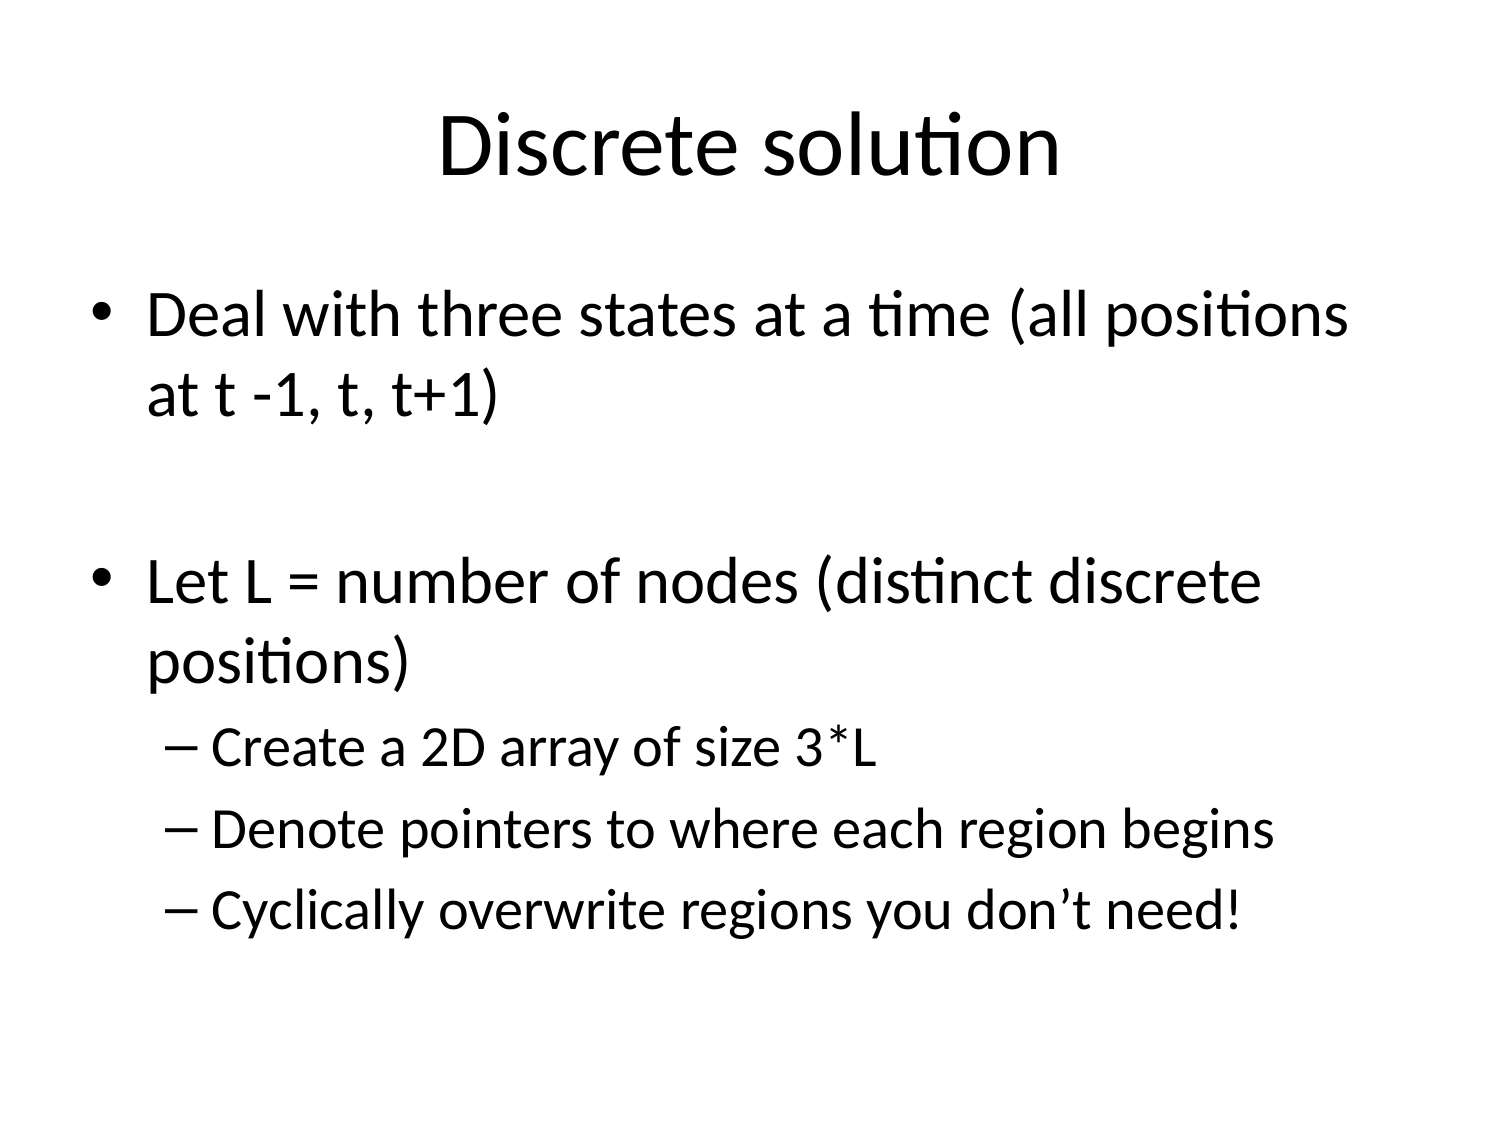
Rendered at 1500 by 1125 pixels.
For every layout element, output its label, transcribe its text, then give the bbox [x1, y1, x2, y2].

list Deal with three states at a time (all positions at t -1, t, t+1) Let L = number of nodes (distinct discrete positions) Create a 2D array of size 3*L Denote pointers to where each region begins Cyclically overwrite regions you don’t need! [75, 262, 1425, 1005]
title Discrete solution [75, 45, 1425, 233]
